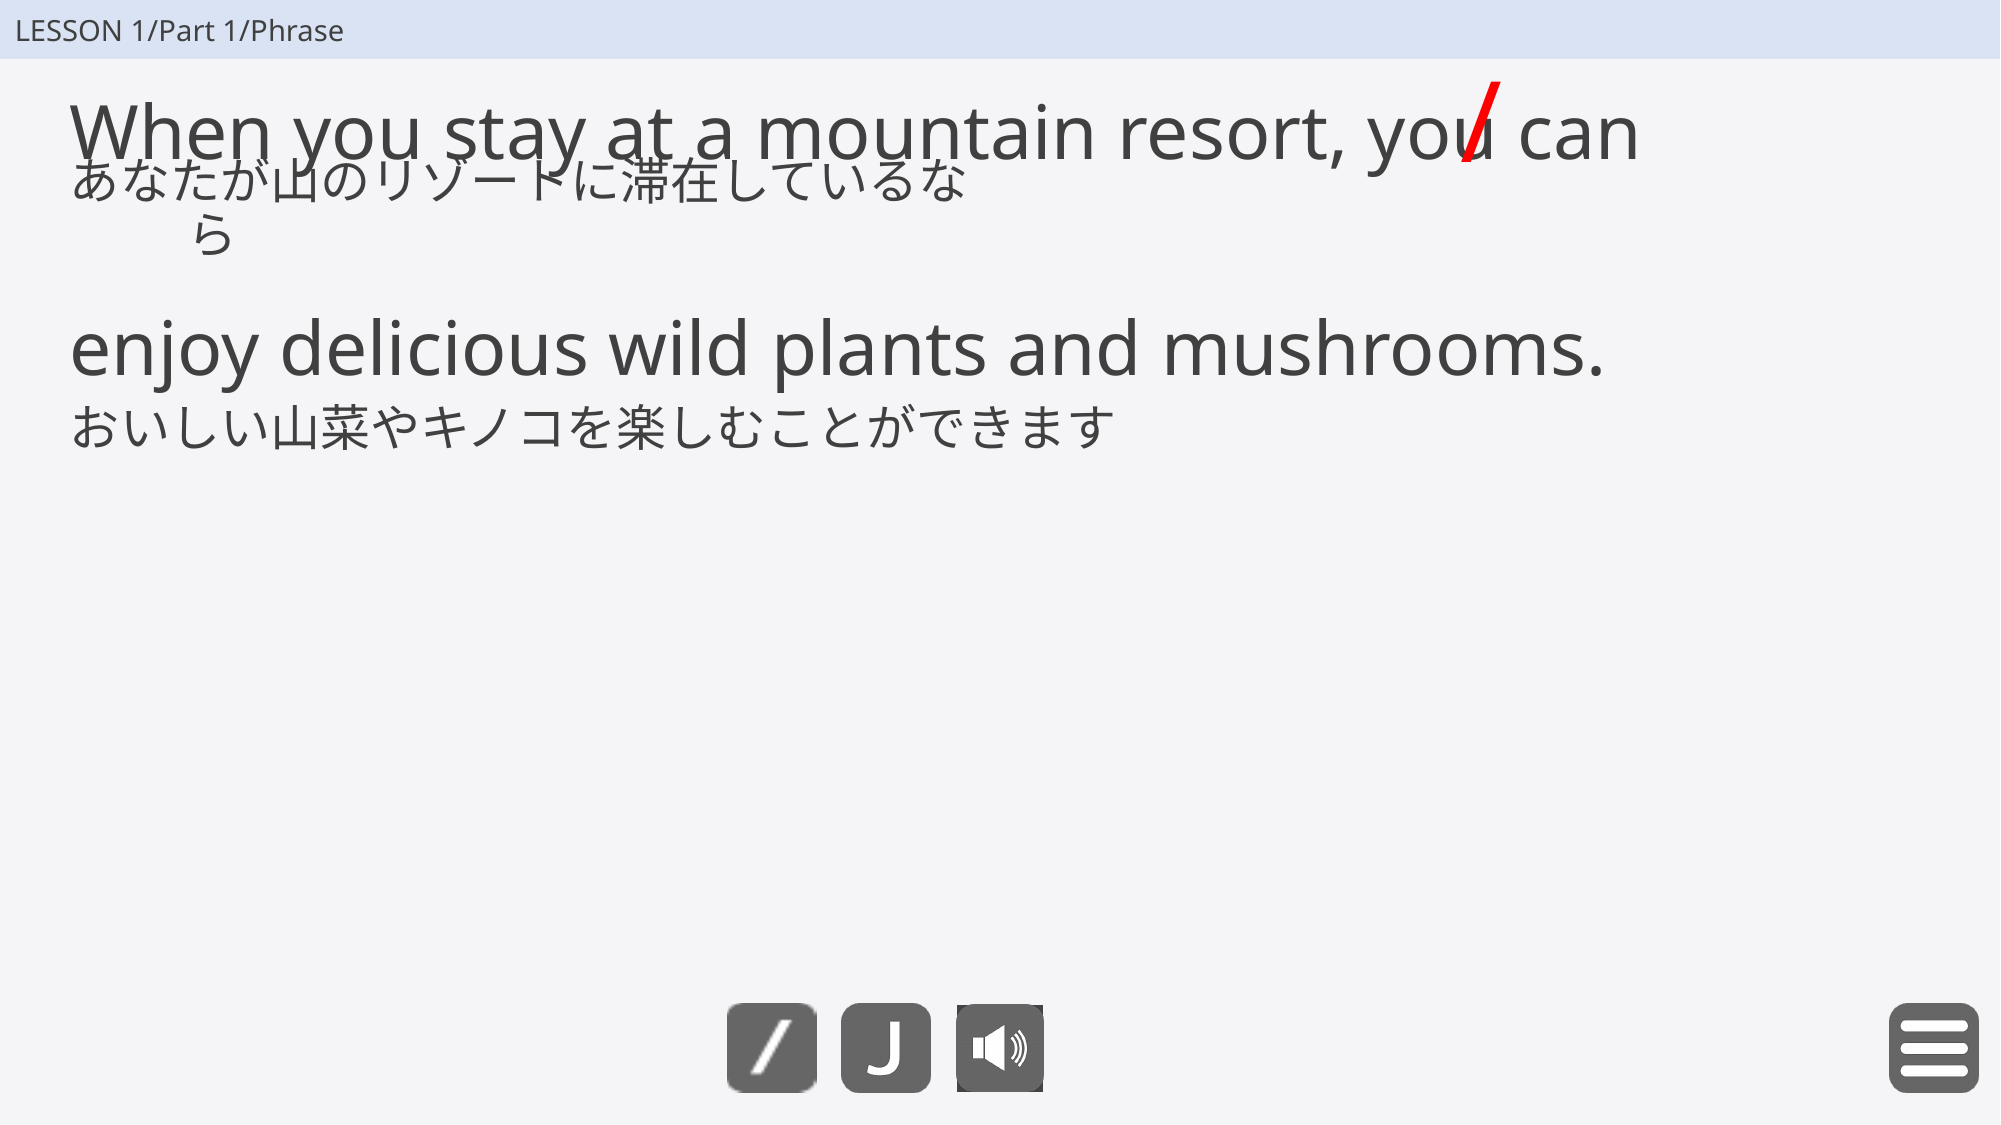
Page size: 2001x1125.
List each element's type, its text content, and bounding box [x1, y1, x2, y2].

text_box あなたが山のリゾートに滞在しているなら [55, 158, 1000, 263]
picture [1889, 1003, 1979, 1093]
text_box LESSON 1/Part 1/Phrase [0, 0, 2000, 60]
text_box When you stay at a mountain resort, you can enjoy delicious wild plants and mushrooms. [55, 60, 1945, 1004]
picture [955, 1003, 1045, 1093]
text_box おいしい山菜やキノコを楽しむことができます [55, 378, 1446, 482]
picture [841, 1003, 931, 1093]
text_box / [1445, 67, 1534, 186]
picture [727, 1003, 817, 1093]
